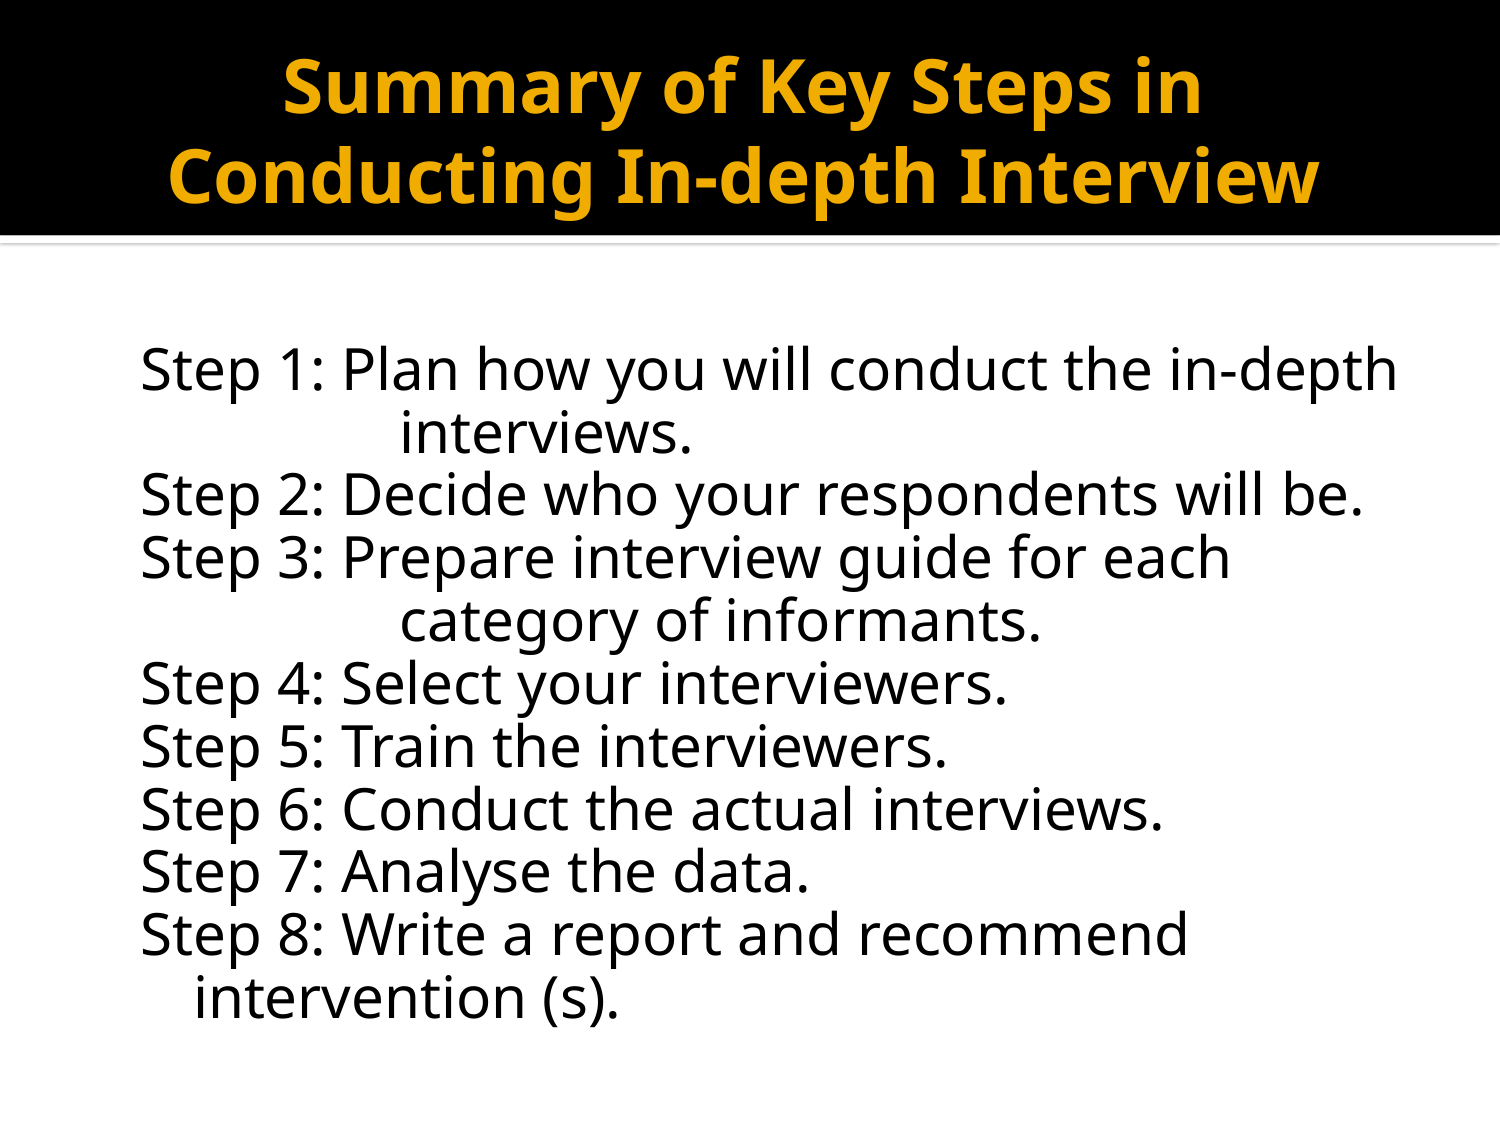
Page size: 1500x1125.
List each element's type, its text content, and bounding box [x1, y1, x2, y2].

list Step 1: Plan how you will conduct the in-depth interviews. Step 2: Decide who your respondents will be. Step 3: Prepare interview guide for each category of informants. Step 4: Select your interviewers. Step 5: Train the interviewers. Step 6: Conduct the actual interviews. Step 7: Analyse the data. Step 8: Write a report and recommend intervention (s). [112, 324, 1471, 1071]
title Summary of Key Steps in Conducting In-depth Interview [75, 25, 1425, 231]
